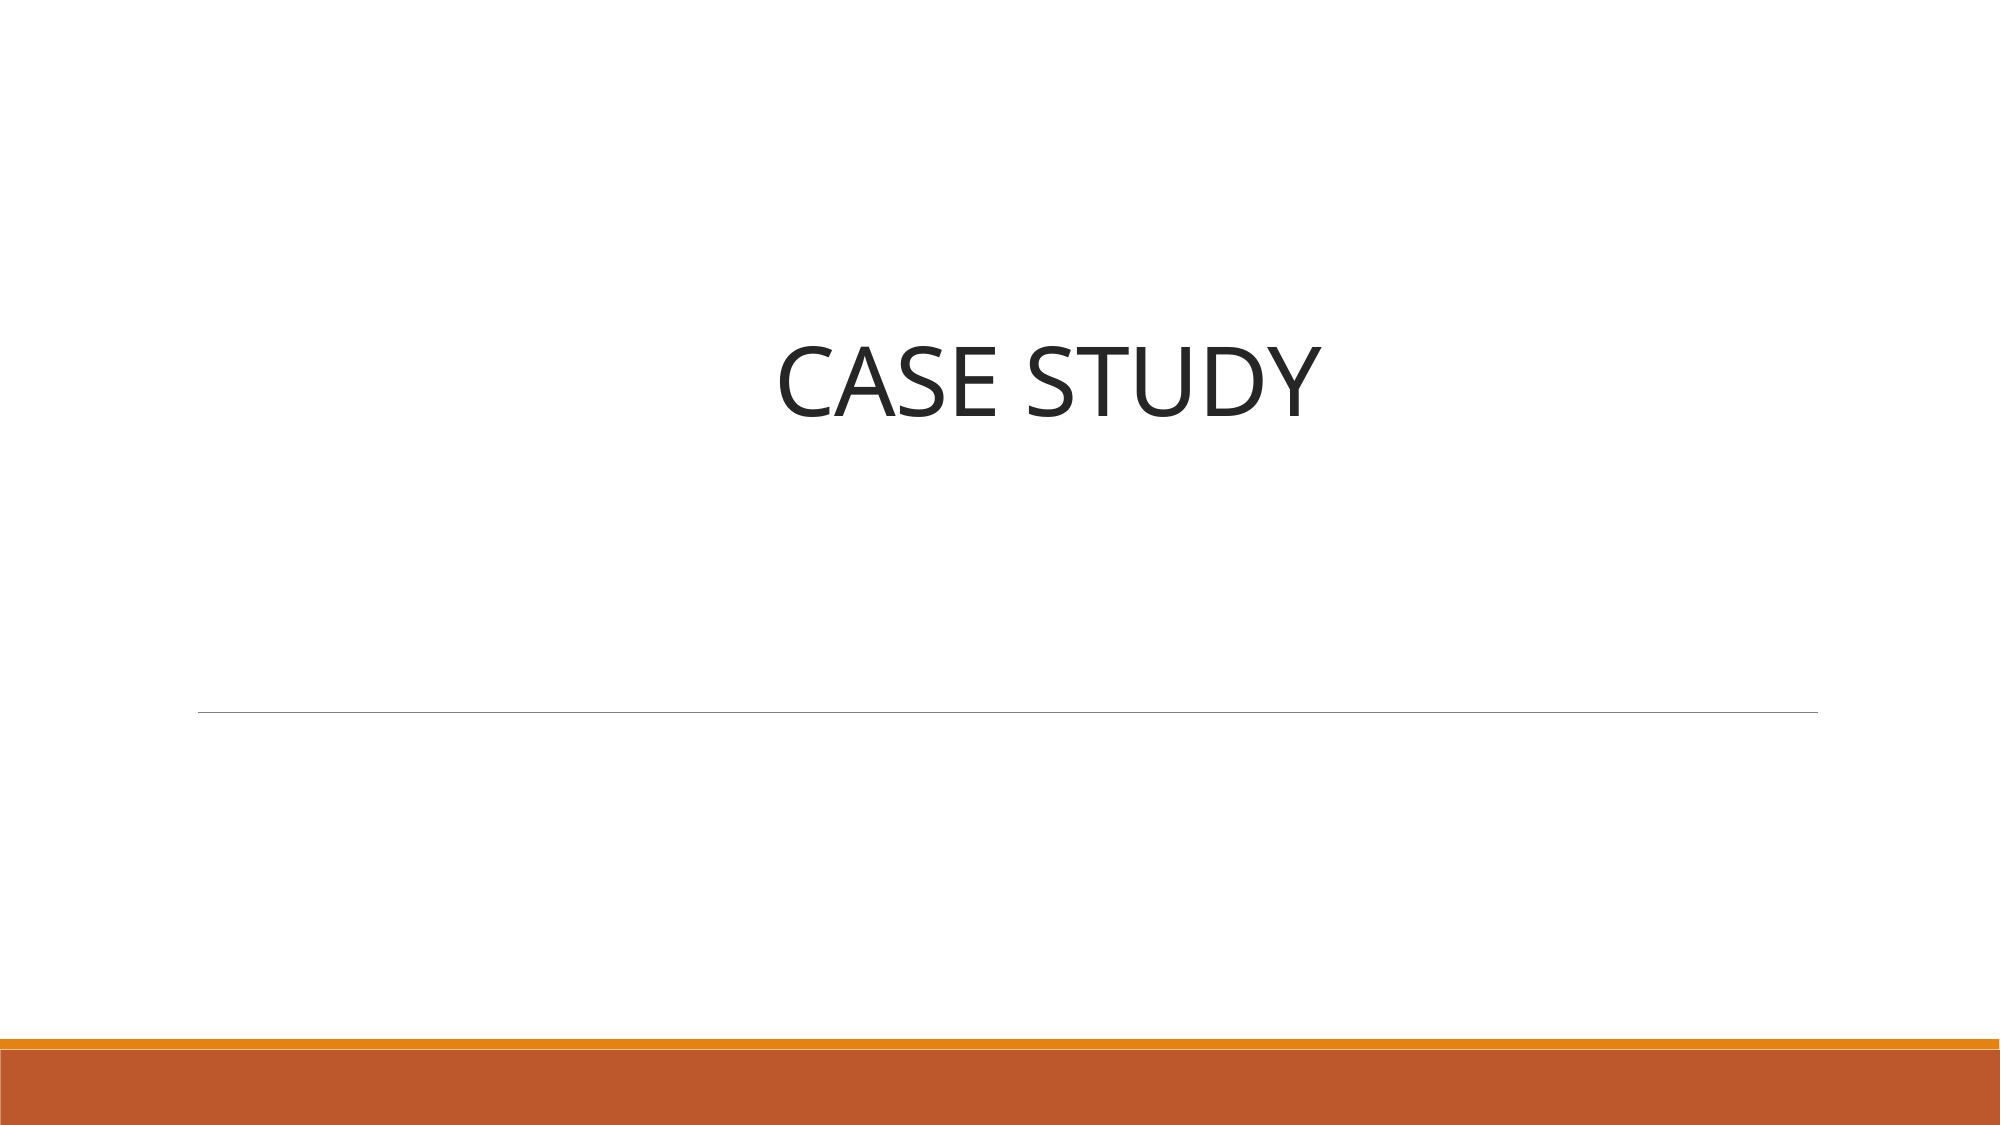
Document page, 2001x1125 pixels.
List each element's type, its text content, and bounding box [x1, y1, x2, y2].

title CASE STUDY [223, 329, 1874, 444]
